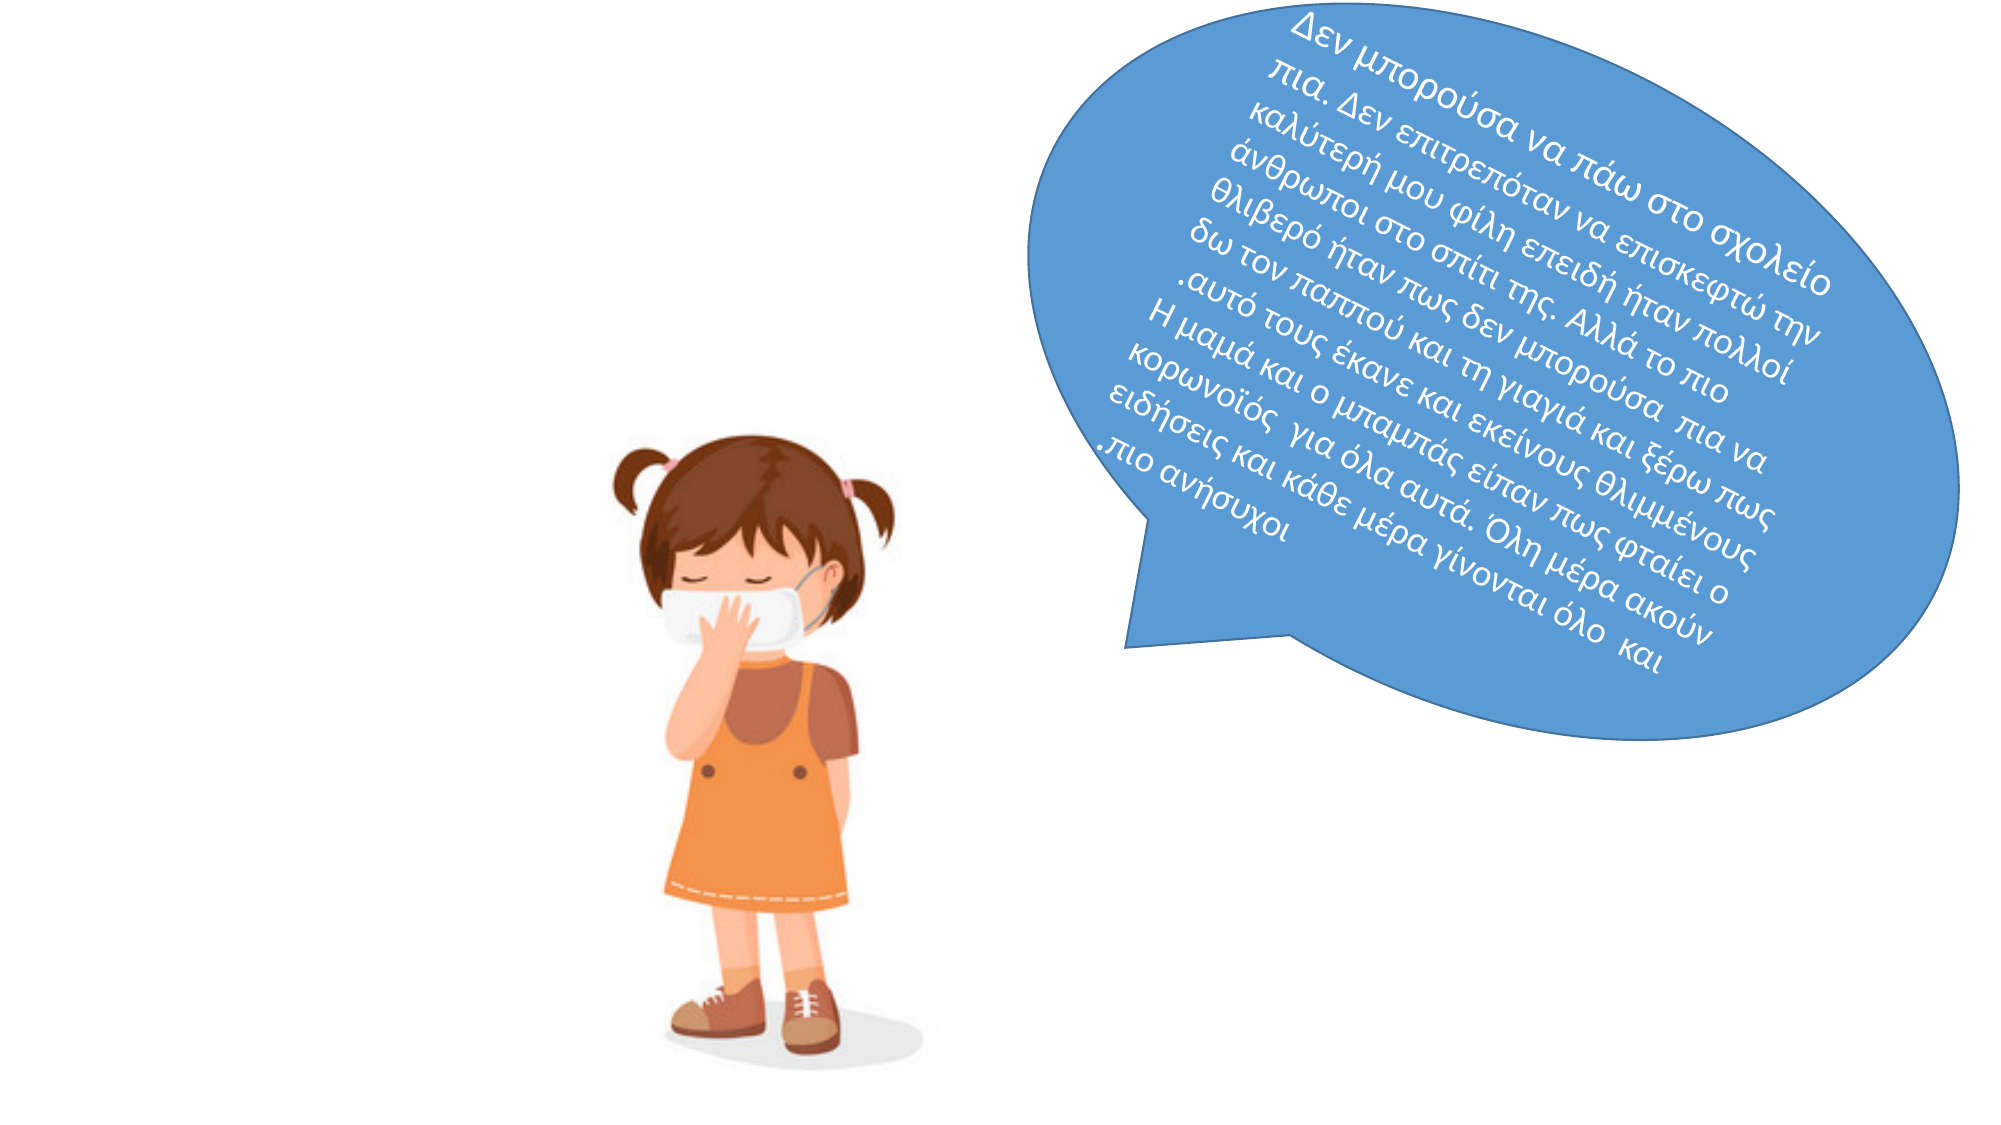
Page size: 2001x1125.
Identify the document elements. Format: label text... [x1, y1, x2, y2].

text_box Δεν μπορούσα να πάω στο σχολείο πια. Δεν επιτρεπόταν να επισκεφτώ την καλύτερή μου φίλη επειδή ήταν πολλοί άνθρωποι στο σπίτι της. Αλλά το πιο θλιβερό ήταν πως δεν μπορούσα πια να δω τον παππού και τη γιαγιά και ξέρω πως αυτό τους έκανε και εκείνους θλιμμένους. Η μαμά και ο μπαμπάς είπαν πως φταίει ο κορωνοϊός για όλα αυτά. Όλη μέρα ακούν ειδήσεις και κάθε μέρα γίνονται όλο και πιο ανήσυχοι. [1027, 2, 1960, 742]
picture [565, 423, 991, 1125]
